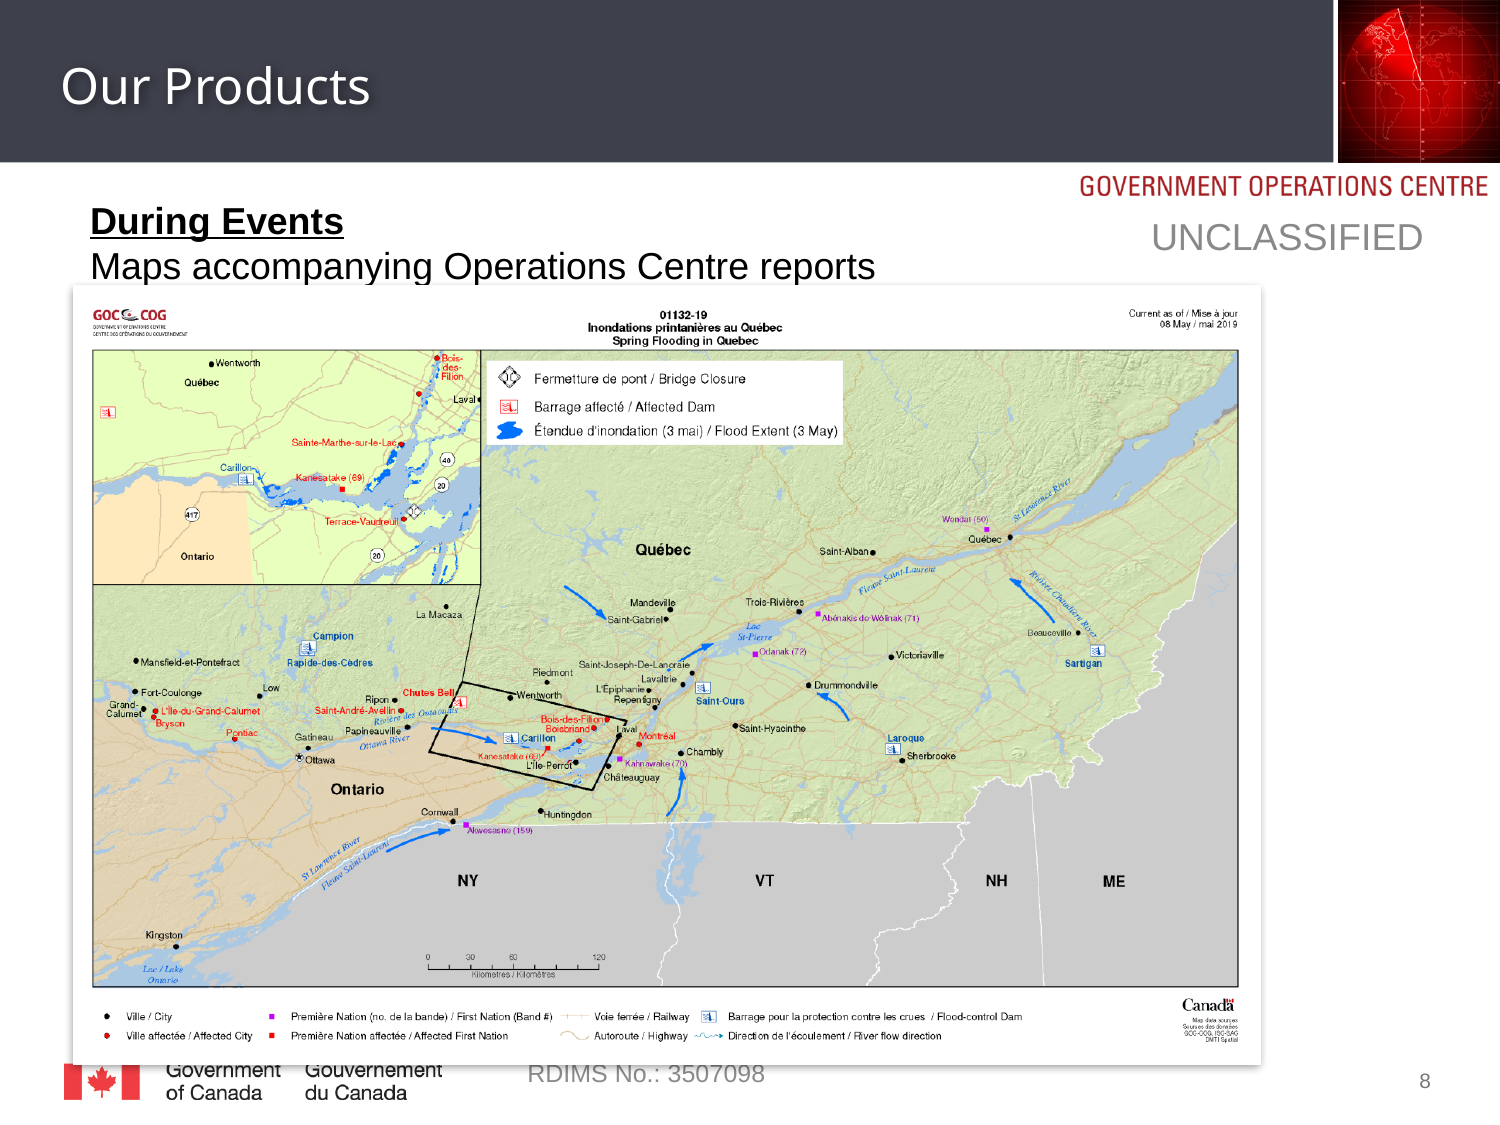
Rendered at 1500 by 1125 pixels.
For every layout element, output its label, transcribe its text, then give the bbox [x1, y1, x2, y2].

picture [1338, 0, 1500, 163]
list During Events Maps accompanying Operations Centre reports [75, 137, 1425, 855]
slide_number UNCLASSIFIED [1087, 205, 1488, 266]
slide_number 8 [1095, 1059, 1446, 1103]
title Our Products [45, 15, 1396, 154]
picture [87, 299, 1247, 1051]
picture [64, 1061, 442, 1100]
picture [1425, 169, 1494, 200]
footer RDIMS No.: 3507098 [512, 1073, 988, 1103]
